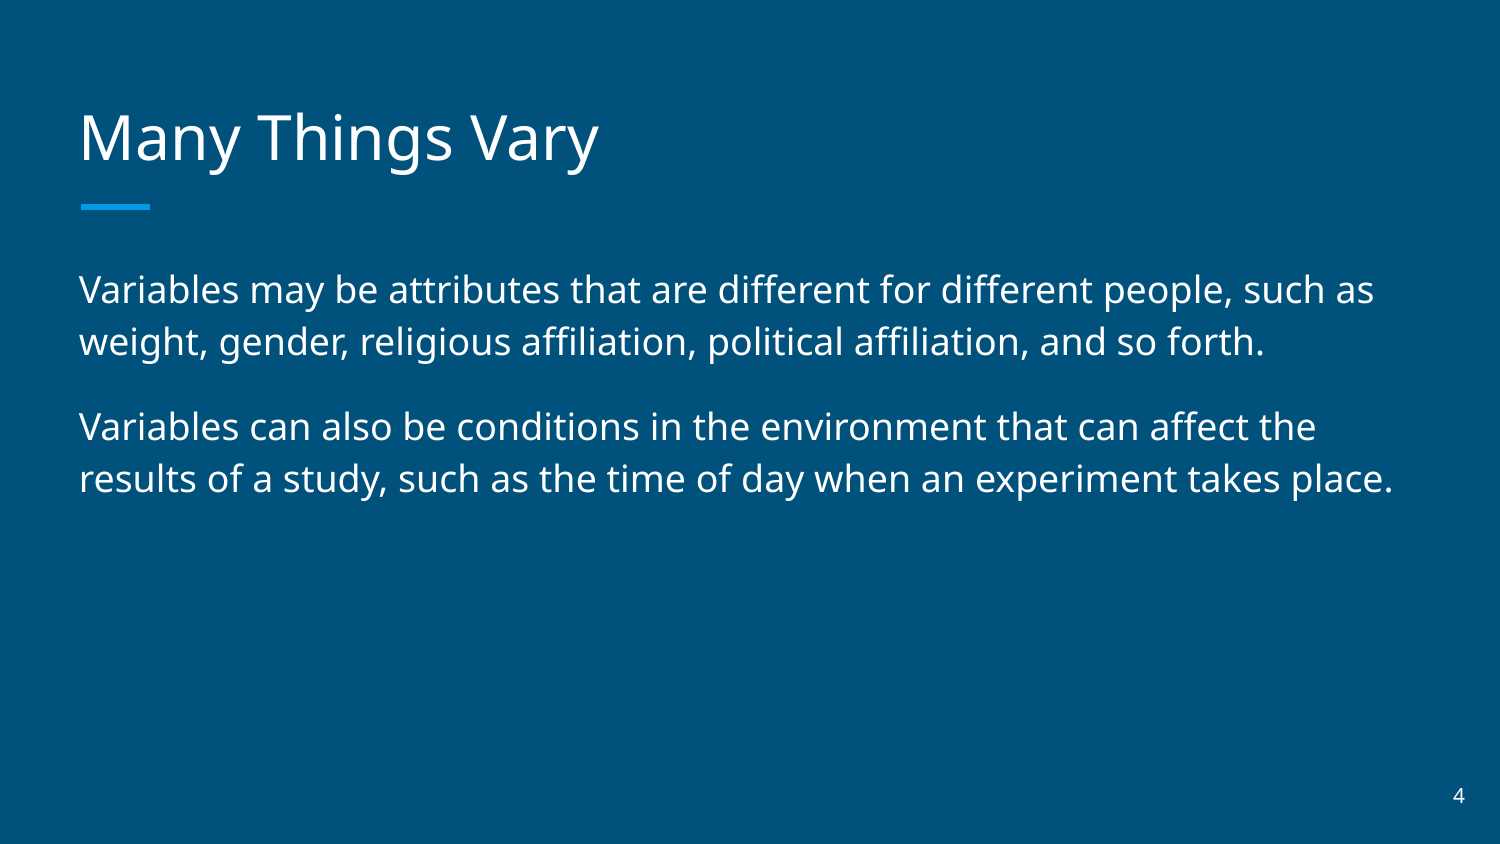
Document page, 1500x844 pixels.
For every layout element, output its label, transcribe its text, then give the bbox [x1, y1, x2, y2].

list Variables may be attributes that are different for different people, such as weight, gender, religious affiliation, political affiliation, and so forth. Variables can also be conditions in the environment that can affect the results of a study, such as the time of day when an experiment takes place. [63, 244, 1437, 750]
title Many Things Vary [63, 75, 1437, 188]
slide_number ‹#› [1389, 764, 1480, 830]
